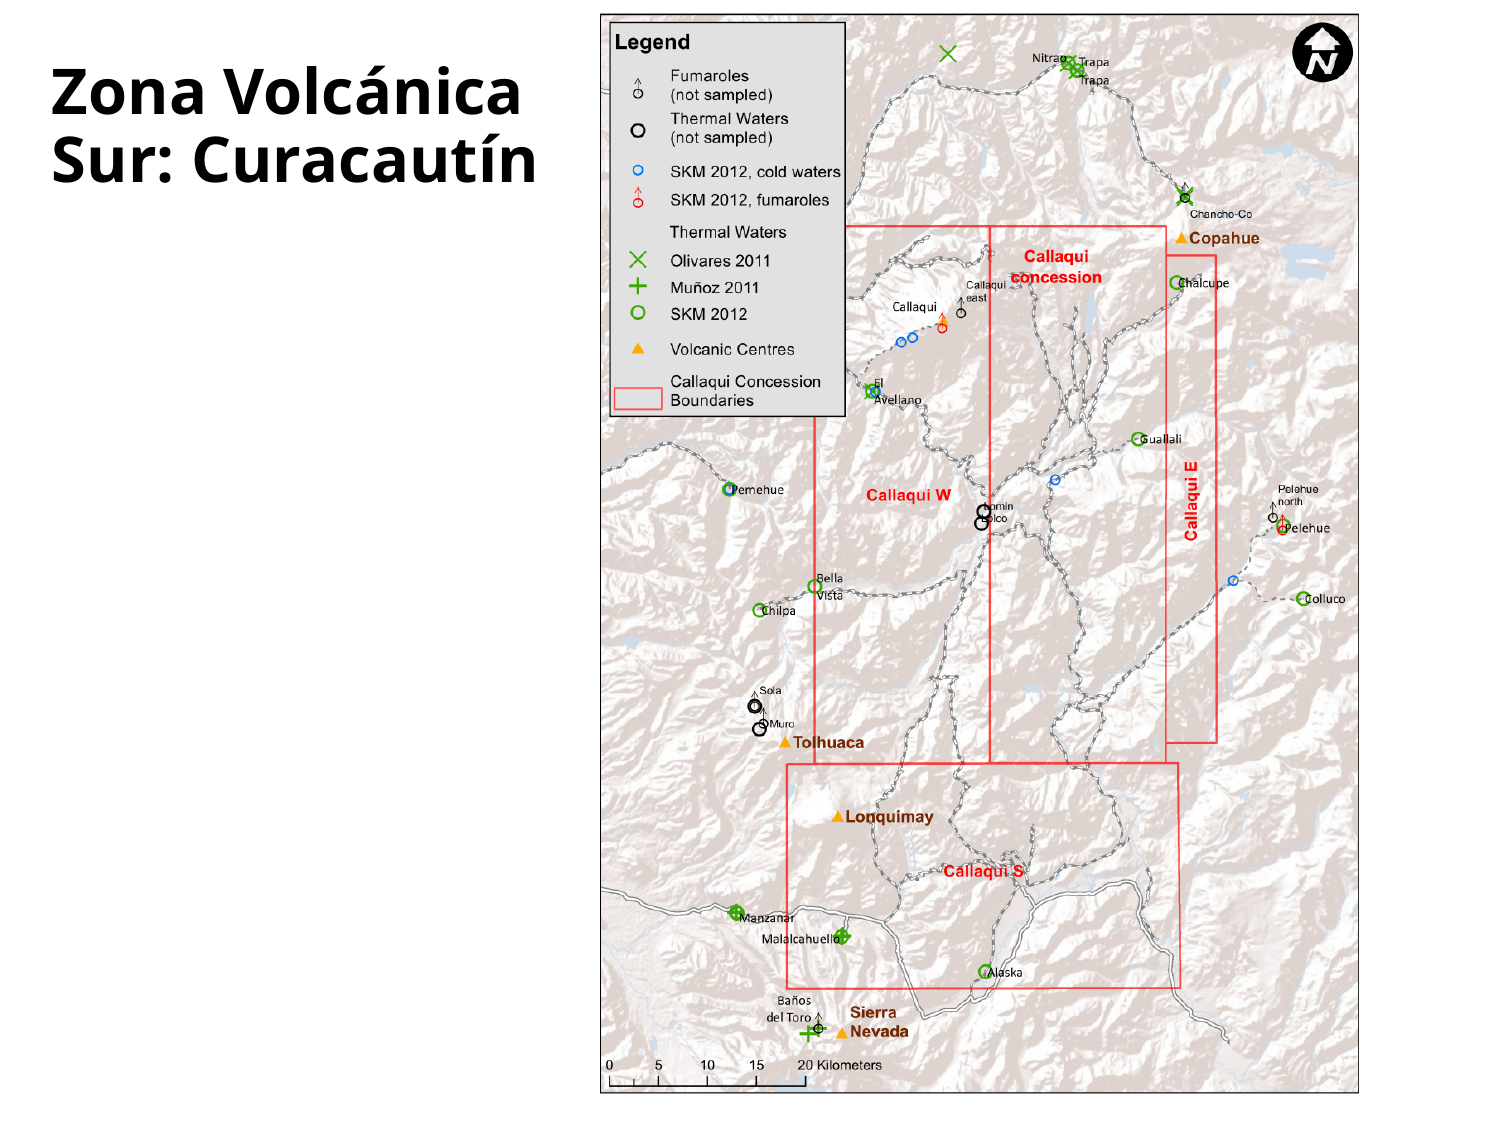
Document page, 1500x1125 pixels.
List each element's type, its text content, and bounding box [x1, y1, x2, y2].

title Zona Volcánica Sur: Curacautín [36, 50, 587, 206]
picture [599, 12, 1363, 1094]
